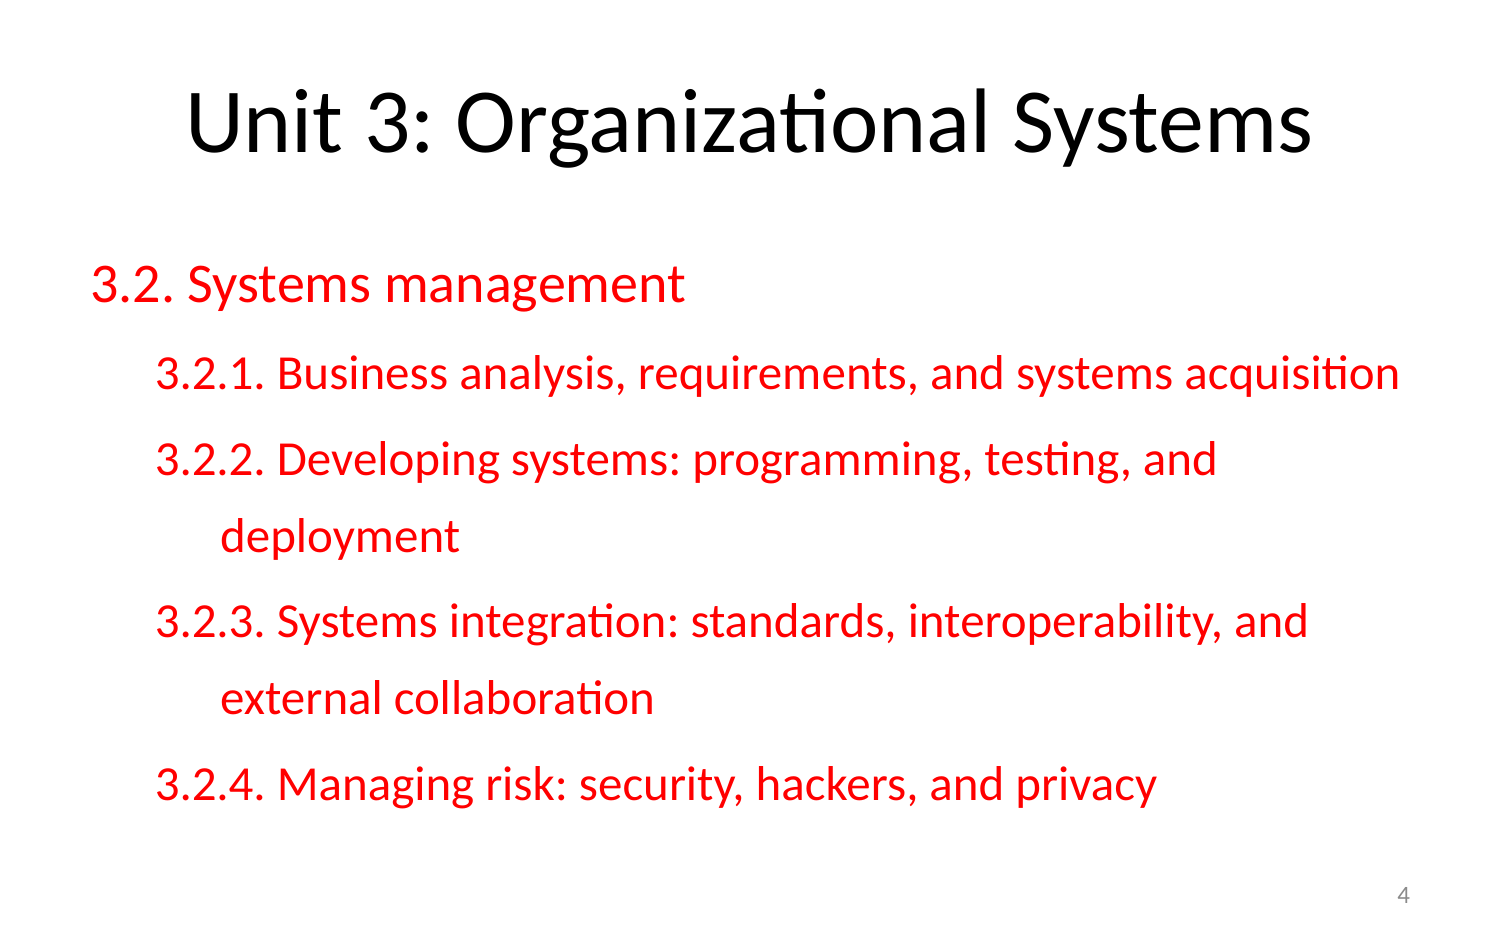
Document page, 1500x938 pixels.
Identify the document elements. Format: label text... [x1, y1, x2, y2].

title Unit 3: Organizational Systems [75, 37, 1425, 194]
list 3.2. Systems management 3.2.1. Business analysis, requirements, and systems acquisition 3.2.2. Developing systems: programming, testing, and deployment 3.2.3. Systems integration: standards, interoperability, and external collaboration 3.2.4. Managing risk: security, hackers, and privacy [75, 218, 1425, 838]
slide_number 4 [1074, 868, 1425, 919]
